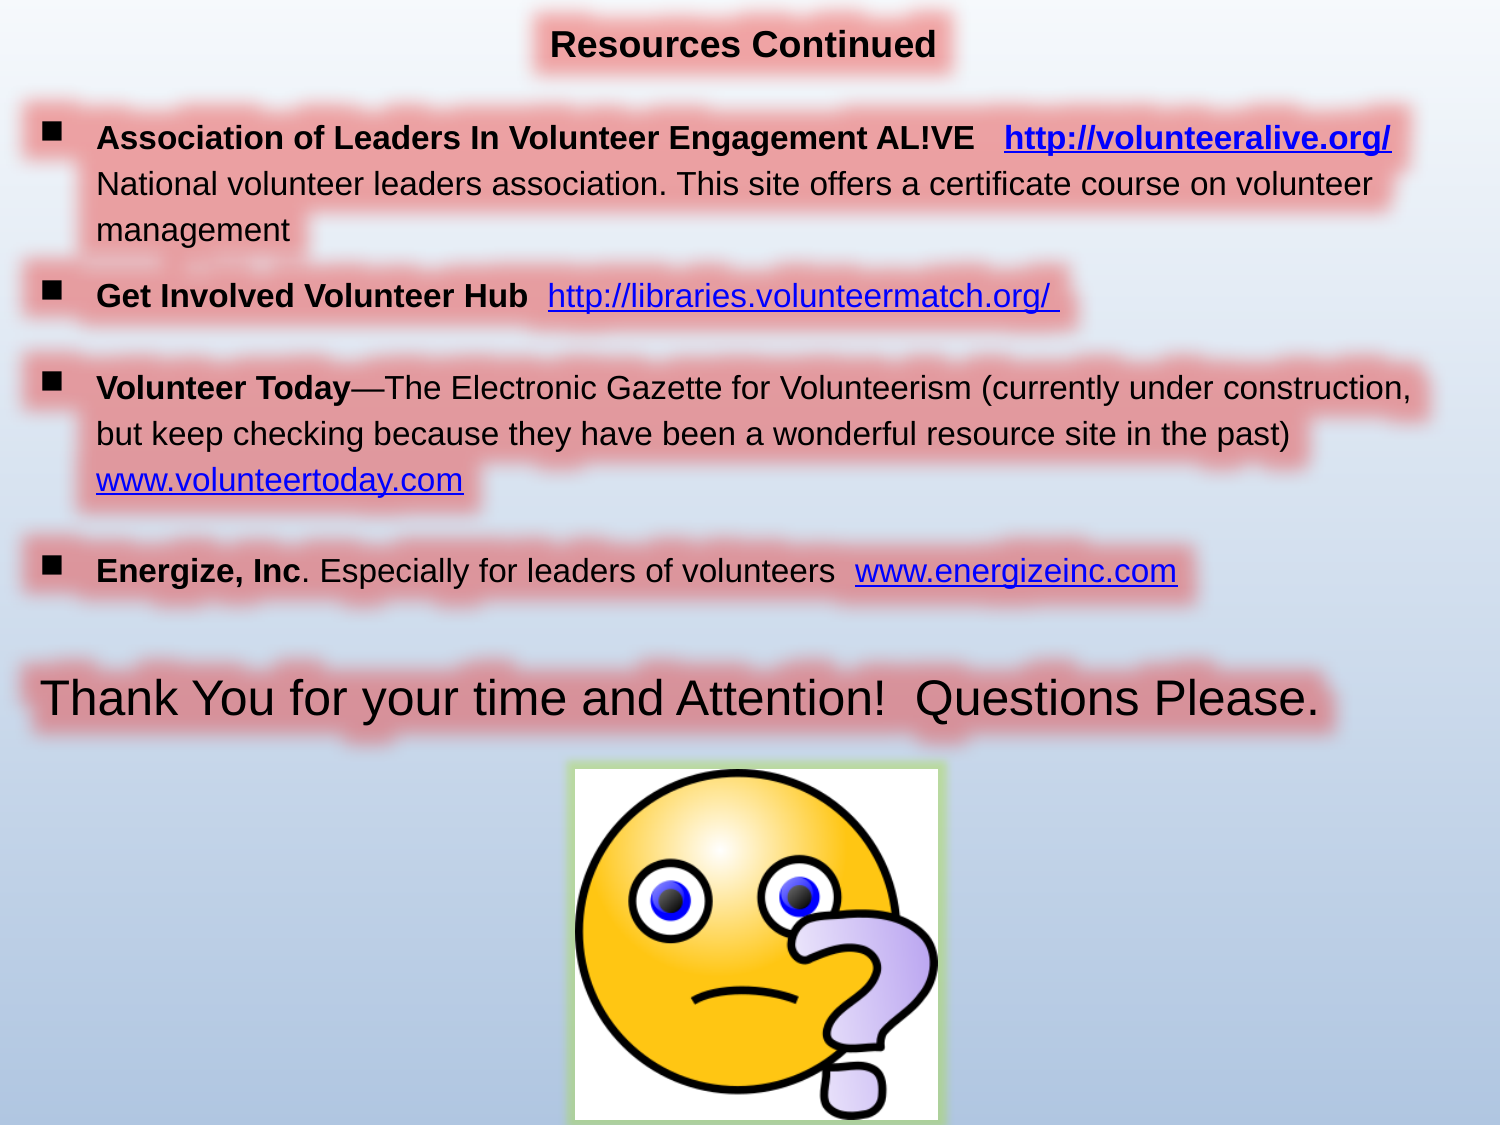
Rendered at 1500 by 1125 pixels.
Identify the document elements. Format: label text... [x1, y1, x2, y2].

text_box Resources Continued Association of Leaders In Volunteer Engagement AL!VE http://volunteeralive.org/ National volunteer leaders association. This site offers a certificate course on volunteer management Get Involved Volunteer Hub http://libraries.volunteermatch.org/ Volunteer Today—The Electronic Gazette for Volunteerism (currently under construction, but keep checking because they have been a wonderful resource site in the past) www.volunteertoday.com Energize, Inc. Especially for leaders of volunteers www.energizeinc.com Thank You for your time and Attention! Questions Please. [24, 12, 1463, 884]
picture [574, 769, 938, 1121]
